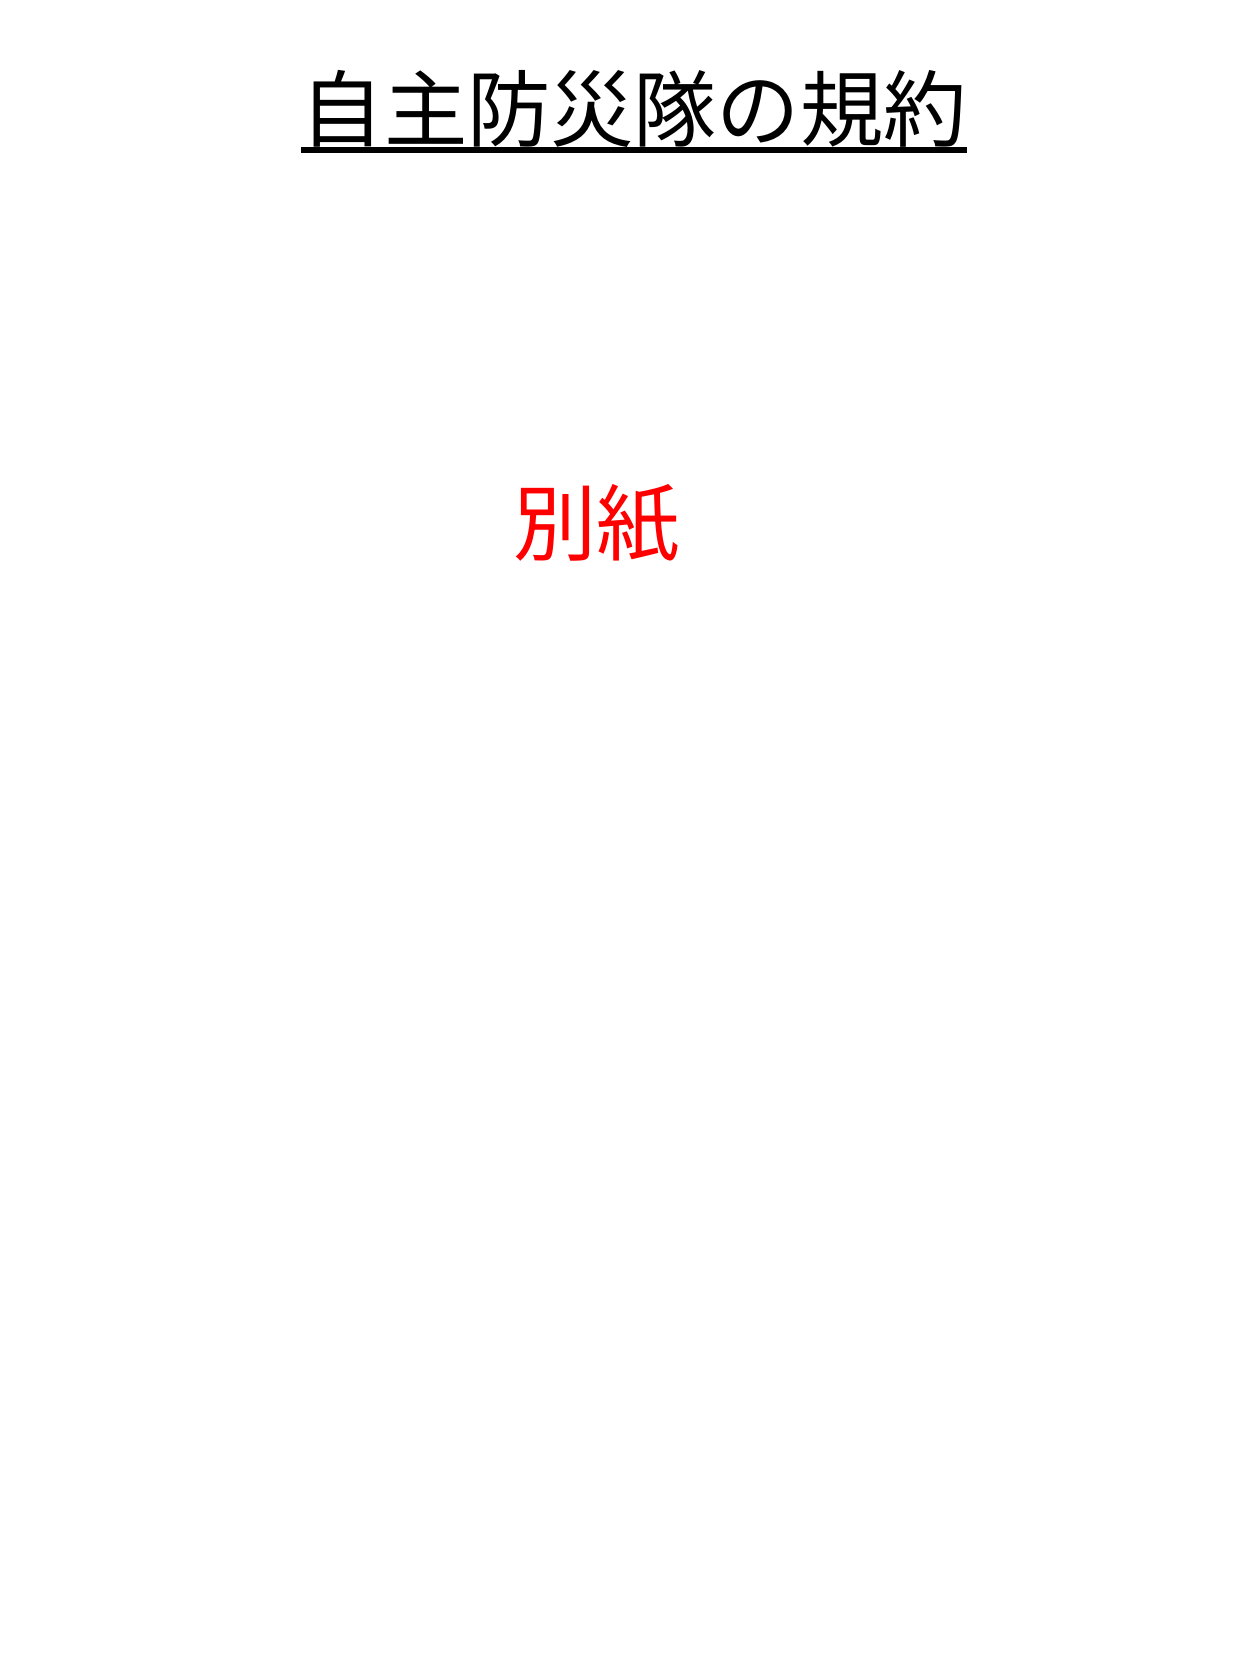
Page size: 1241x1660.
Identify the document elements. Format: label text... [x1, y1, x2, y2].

text_box 別紙 [498, 463, 695, 579]
text_box 自主防災隊の規約 [286, 50, 982, 165]
